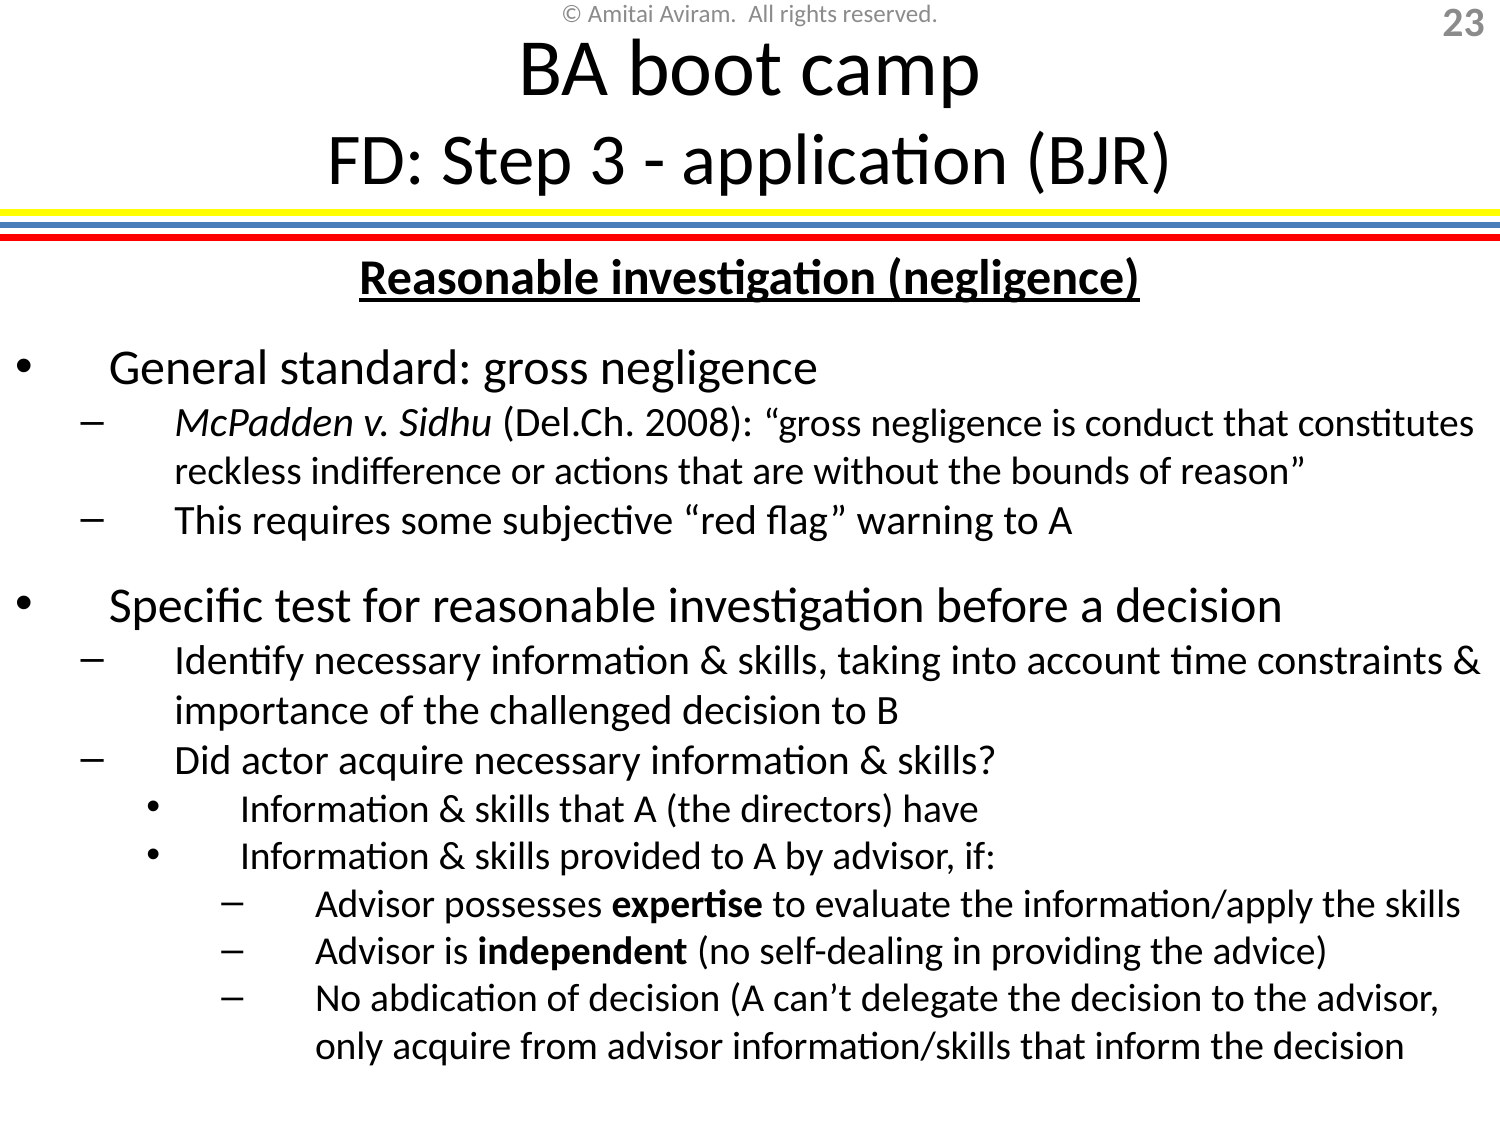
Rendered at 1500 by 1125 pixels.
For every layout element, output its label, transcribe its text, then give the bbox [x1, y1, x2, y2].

title BA boot camp FD: Step 3 - application (BJR) [0, 0, 1500, 213]
list Reasonable investigation (negligence) General standard: gross negligence McPadden v. Sidhu (Del.Ch. 2008): “gross negligence is conduct that constitutes reckless indifference or actions that are without the bounds of reason” This requires some subjective “red flag” warning to A Specific test for reasonable investigation before a decision Identify necessary information & skills, taking into account time constraints & importance of the challenged decision to B Did actor acquire necessary information & skills? Information & skills that A (the directors) have Information & skills provided to A by advisor, if: Advisor possesses expertise to evaluate the information/apply the skills Advisor is independent (no self-dealing in providing the advice) No abdication of decision (A can’t delegate the decision to the advisor, only acquire from advisor information/skills that inform the decision [0, 237, 1500, 1125]
